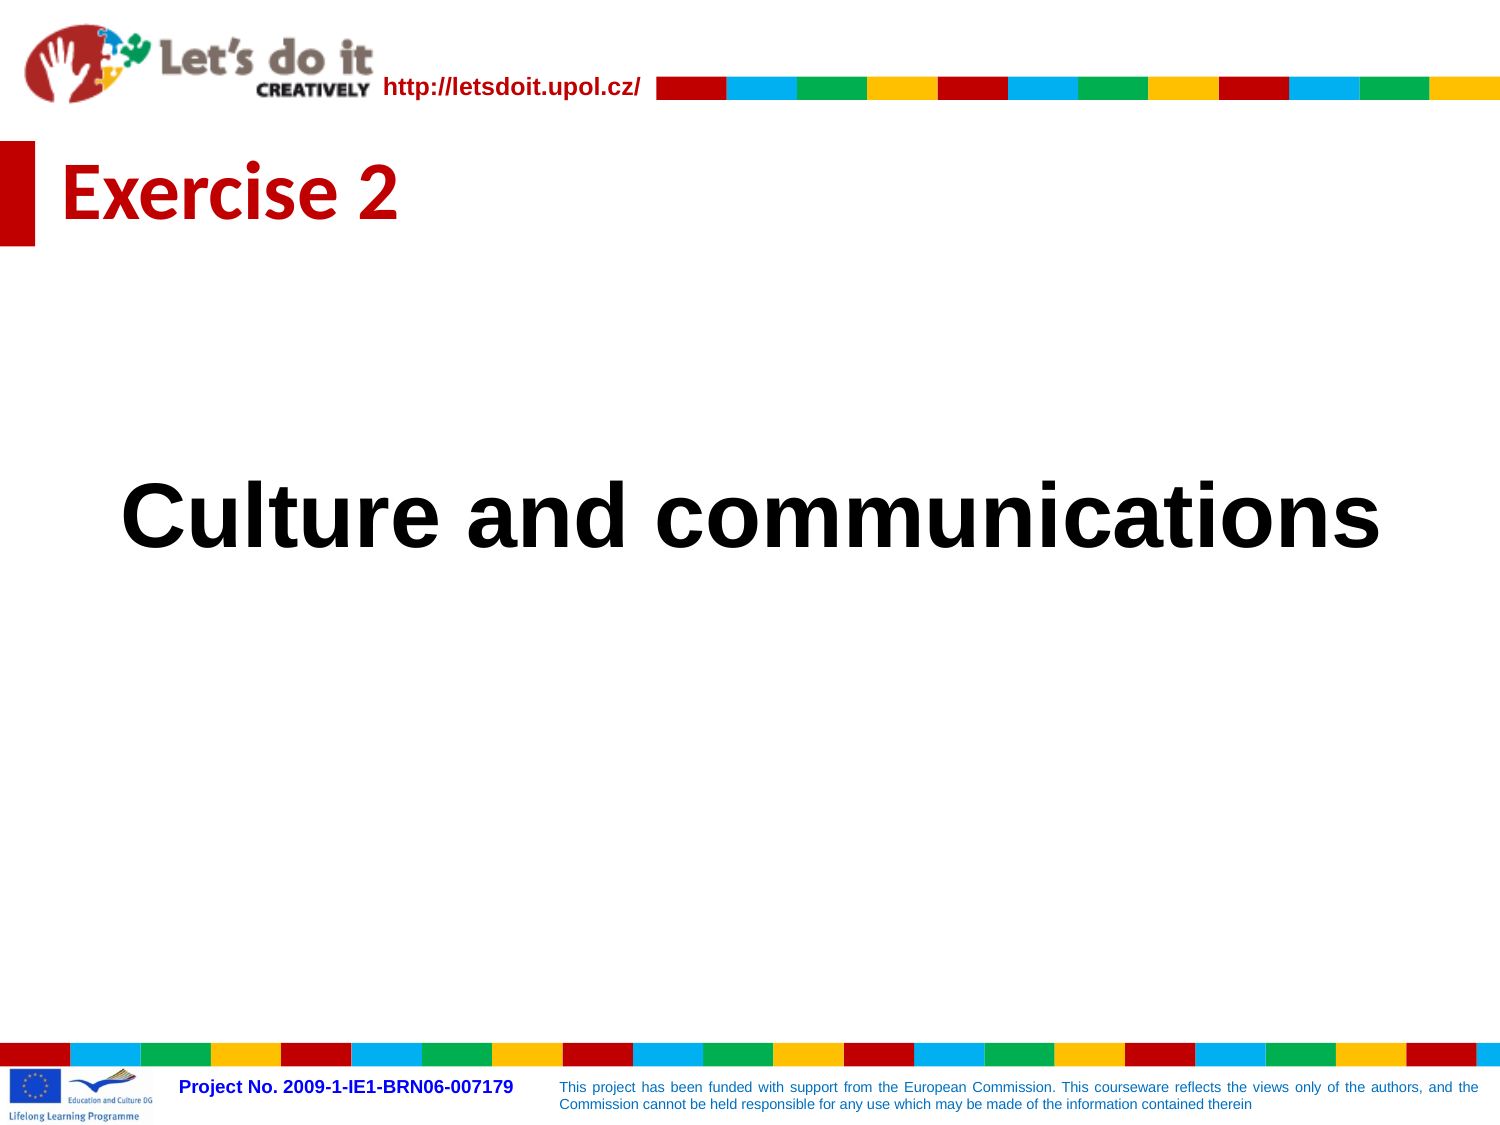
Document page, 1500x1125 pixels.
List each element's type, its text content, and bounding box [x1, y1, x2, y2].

picture [7, 1067, 153, 1125]
picture [23, 22, 375, 106]
list Culture and communications [75, 350, 1430, 1005]
title Exercise 2 [46, 128, 1425, 282]
